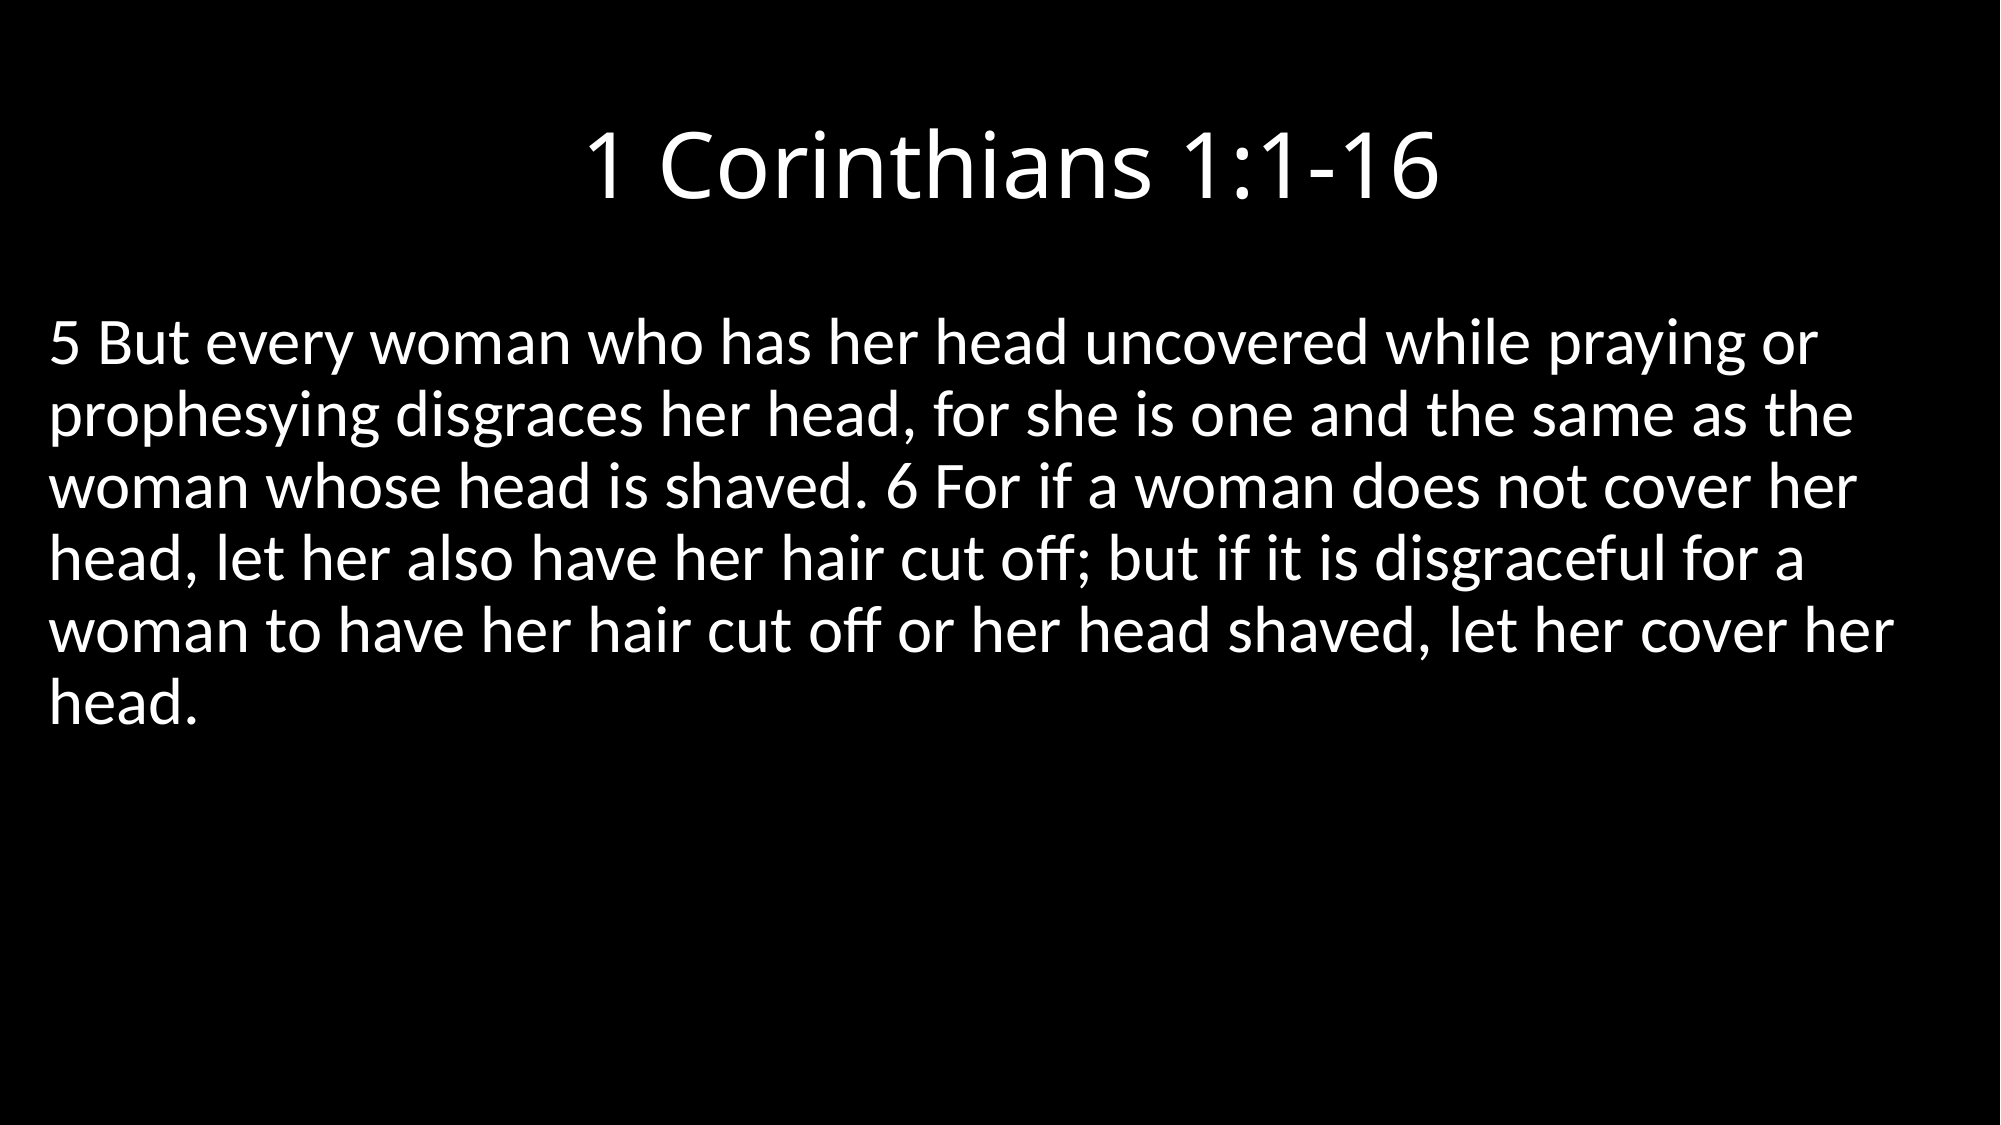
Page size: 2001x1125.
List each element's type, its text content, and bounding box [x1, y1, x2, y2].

list 5 But every woman who has her head uncovered while praying or prophesying disgraces her head, for she is one and the same as the woman whose head is shaved. 6 For if a woman does not cover her head, let her also have her hair cut off; but if it is disgraceful for a woman to have her hair cut off or her head shaved, let her cover her head. [33, 299, 1984, 1080]
title !1 Corinthians 1:1-16 [137, 59, 1863, 278]
